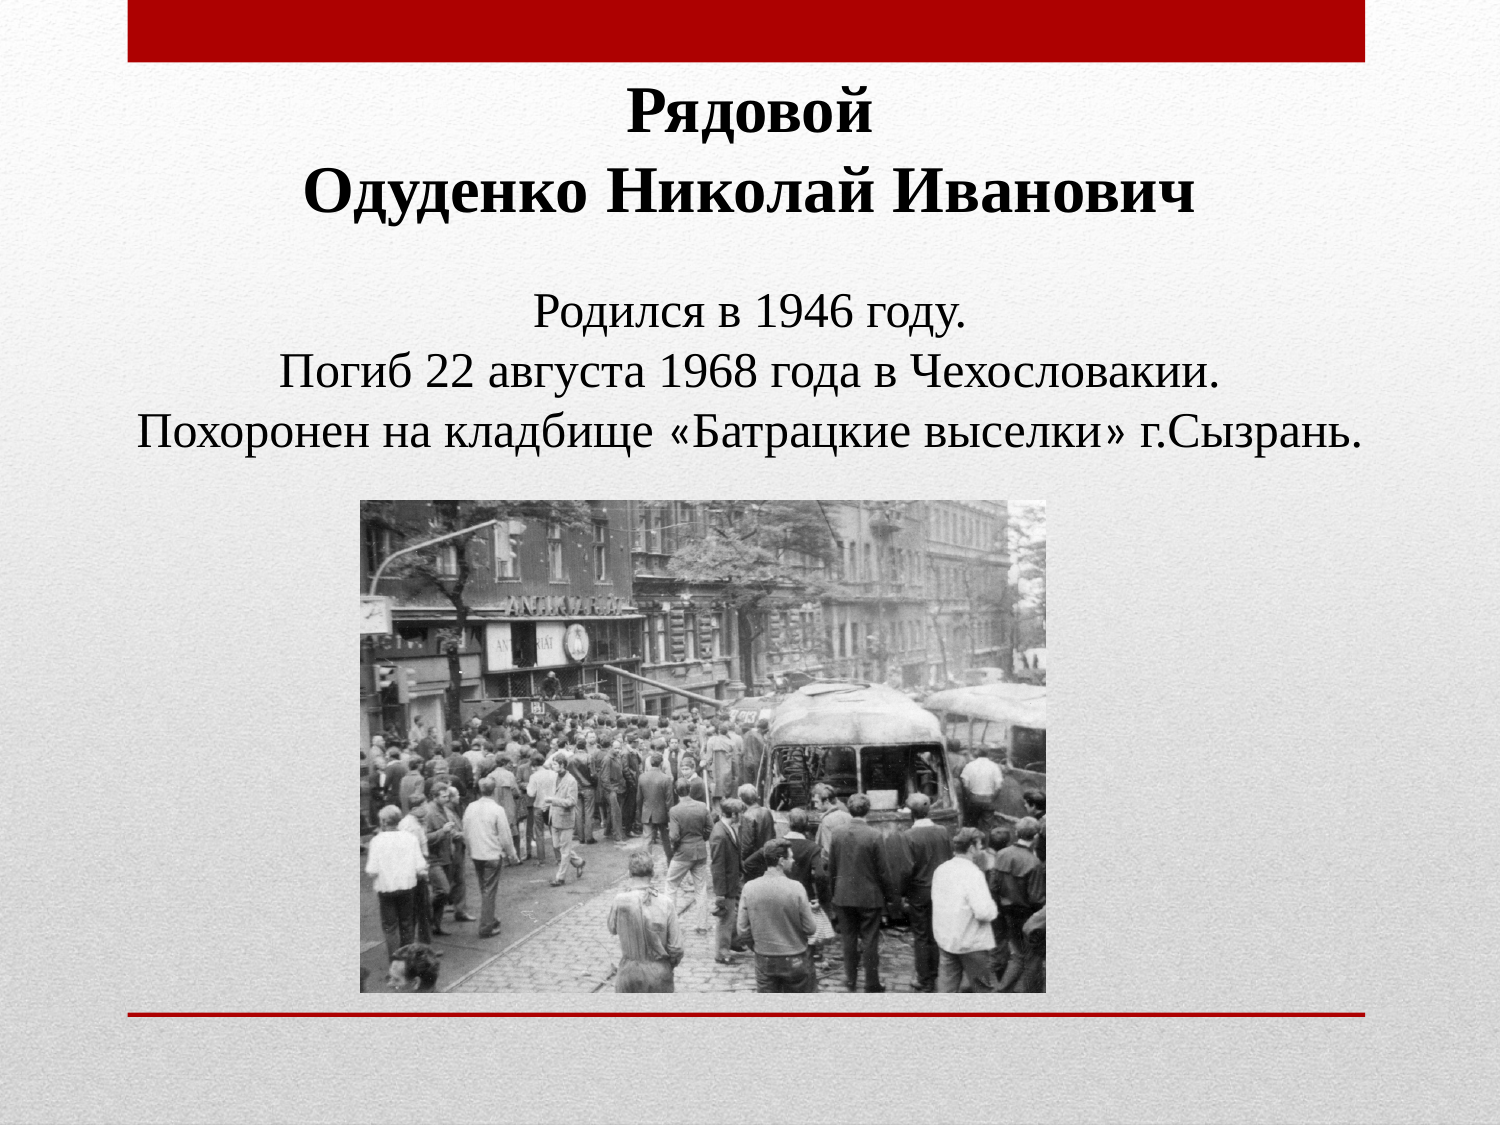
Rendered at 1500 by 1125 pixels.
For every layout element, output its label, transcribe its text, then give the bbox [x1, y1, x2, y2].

picture [359, 499, 1046, 994]
text_box Рядовой Одуденко Николай Иванович [0, 58, 1500, 234]
text_box Родился в 1946 году. Погиб 22 августа 1968 года в Чехословакии. Похоронен на кладбище «Батрацкие выселки» г.Сызрань. [0, 270, 1500, 466]
